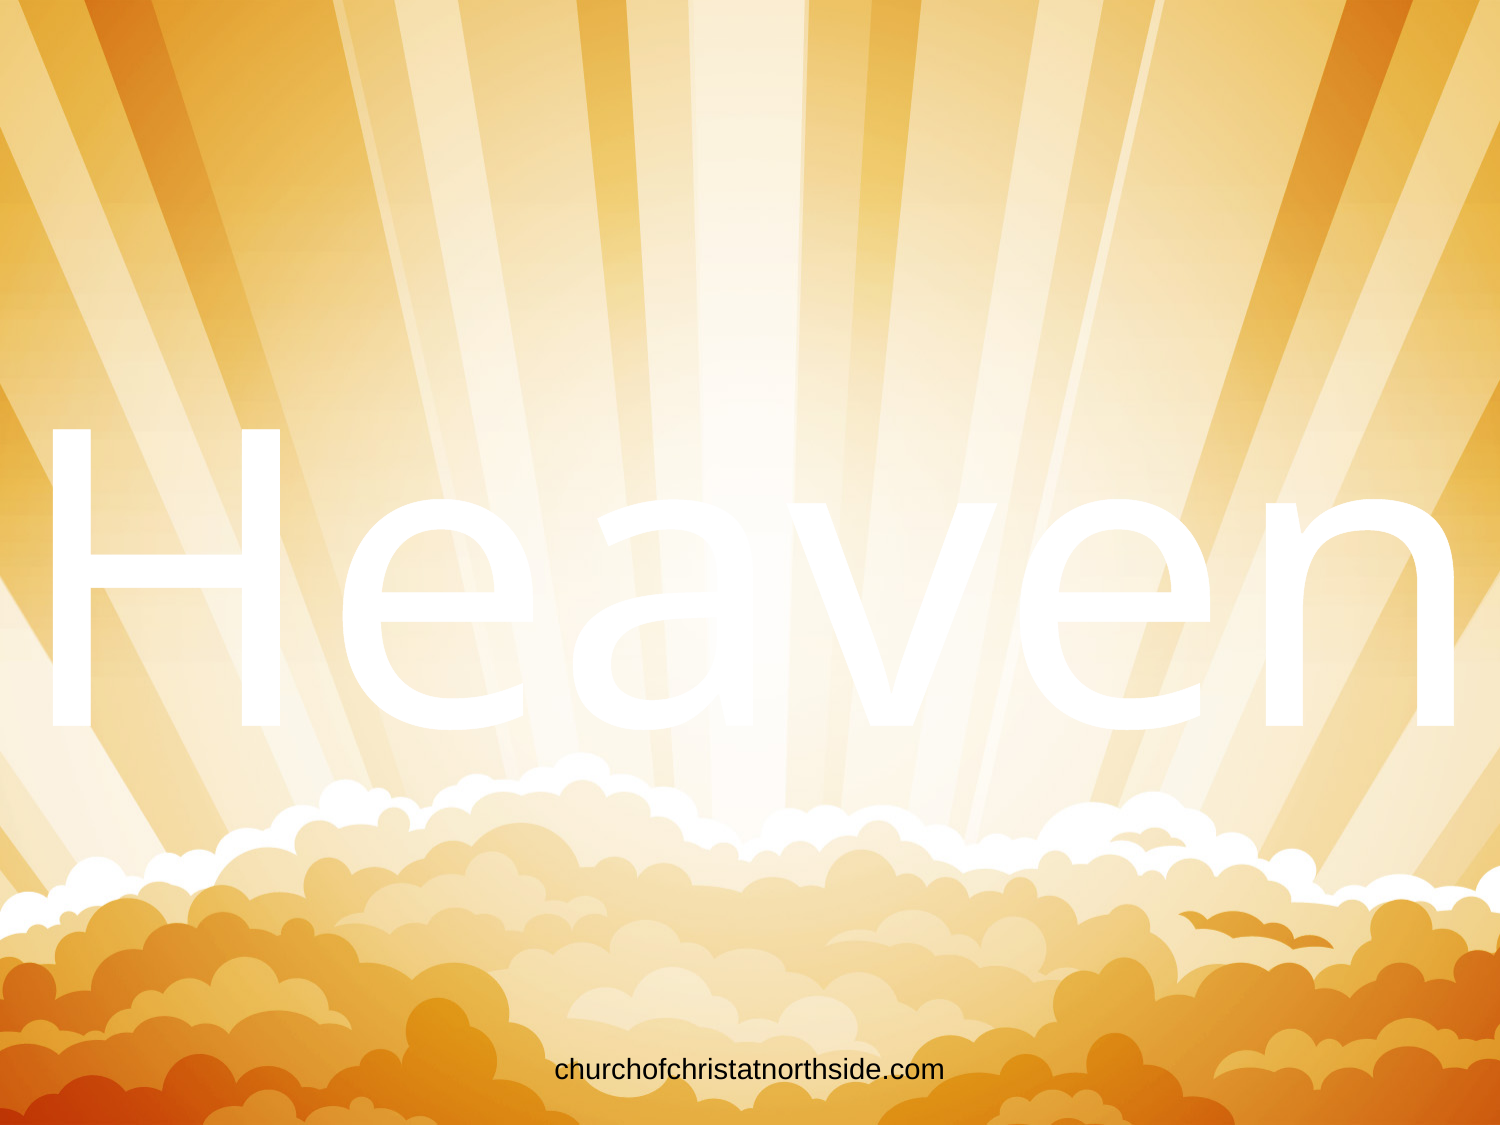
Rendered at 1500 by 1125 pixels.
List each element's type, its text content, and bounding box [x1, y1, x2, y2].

footer churchofchristatnorthside.com [512, 1042, 988, 1103]
picture [0, 0, 1500, 303]
picture [0, 817, 1500, 1125]
text_box Heaven [0, 303, 1500, 817]
